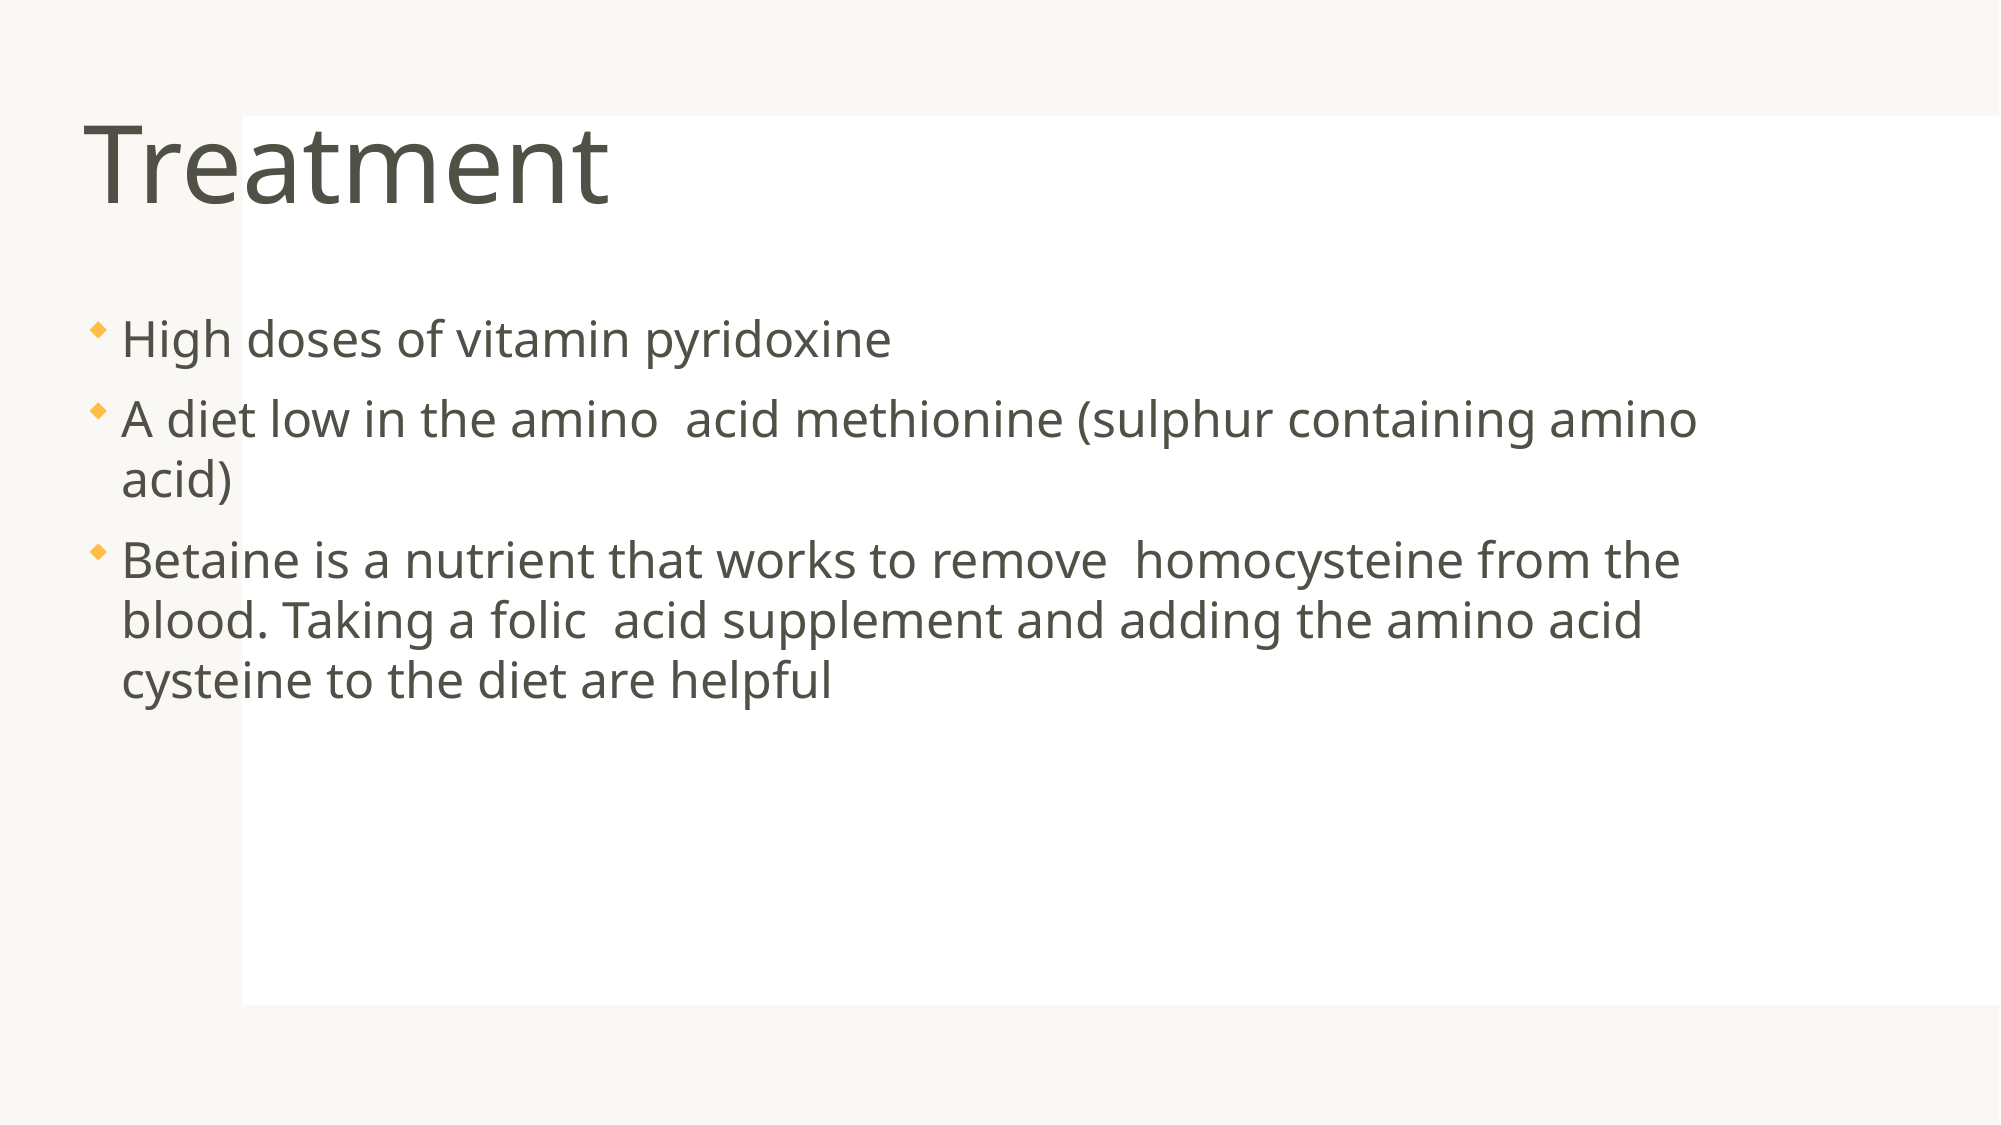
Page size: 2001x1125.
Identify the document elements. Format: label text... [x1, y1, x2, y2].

list High doses of vitamin pyridoxine A diet low in the amino acid methionine (sulphur containing amino acid) Betaine is a nutrient that works to remove homocysteine from the blood. Taking a folic acid supplement and adding the amino acid cysteine to the diet are helpful [68, 299, 1799, 990]
title Treatment [68, 59, 1799, 278]
